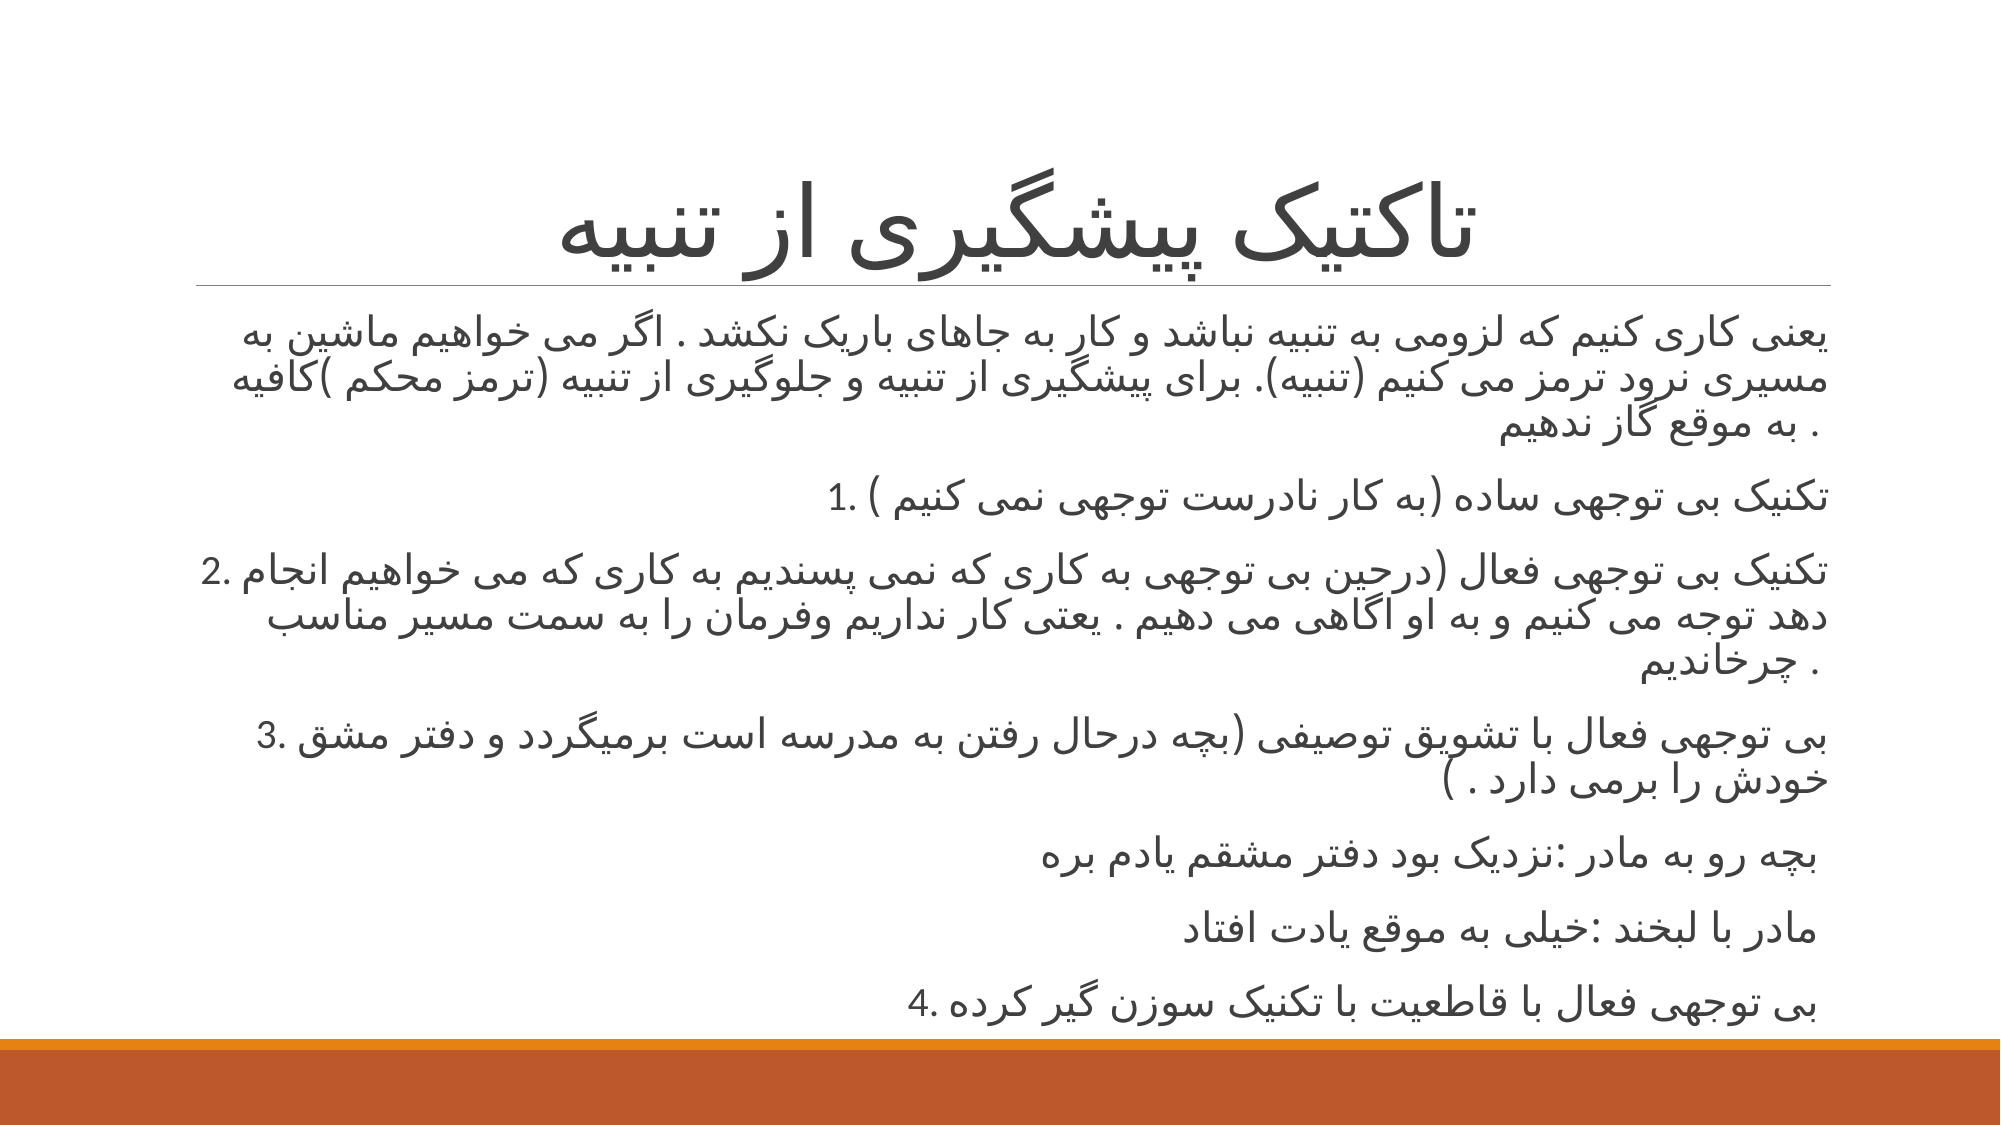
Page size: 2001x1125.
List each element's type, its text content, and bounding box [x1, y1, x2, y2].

list یعنی کاری کنیم که لزومی به تنبیه نباشد و کار به جاهای باریک نکشد . اگر می خواهیم ماشین به مسیری نرود ترمز می کنیم (تنبیه). برای پیشگیری از تنبیه و جلوگیری از تنبیه (ترمز محکم )کافیه به موقع گاز ندهیم . 1. تکنیک بی توجهی ساده (به کار نادرست توجهی نمی کنیم ) 2. تکنیک بی توجهی فعال (درحین بی توجهی به کاری که نمی پسندیم به کاری که می خواهیم انجام دهد توجه می کنیم و به او اگاهی می دهیم . یعتی کار نداریم وفرمان را به سمت مسیر مناسب چرخاندیم . 3. بی توجهی فعال با تشویق توصیفی (بچه درحال رفتن به مدرسه است برمیگردد و دفتر مشق خودش را برمی دارد . ) بچه رو به مادر :نزدیک بود دفتر مشقم یادم بره مادر با لبخند :خیلی به موقع یادت افتاد 4. بی توجهی فعال با قاطعیت با تکنیک سوزن گیر کرده [180, 302, 1830, 963]
title تاکتیک پیشگیری از تنبیه [180, 47, 1830, 285]
